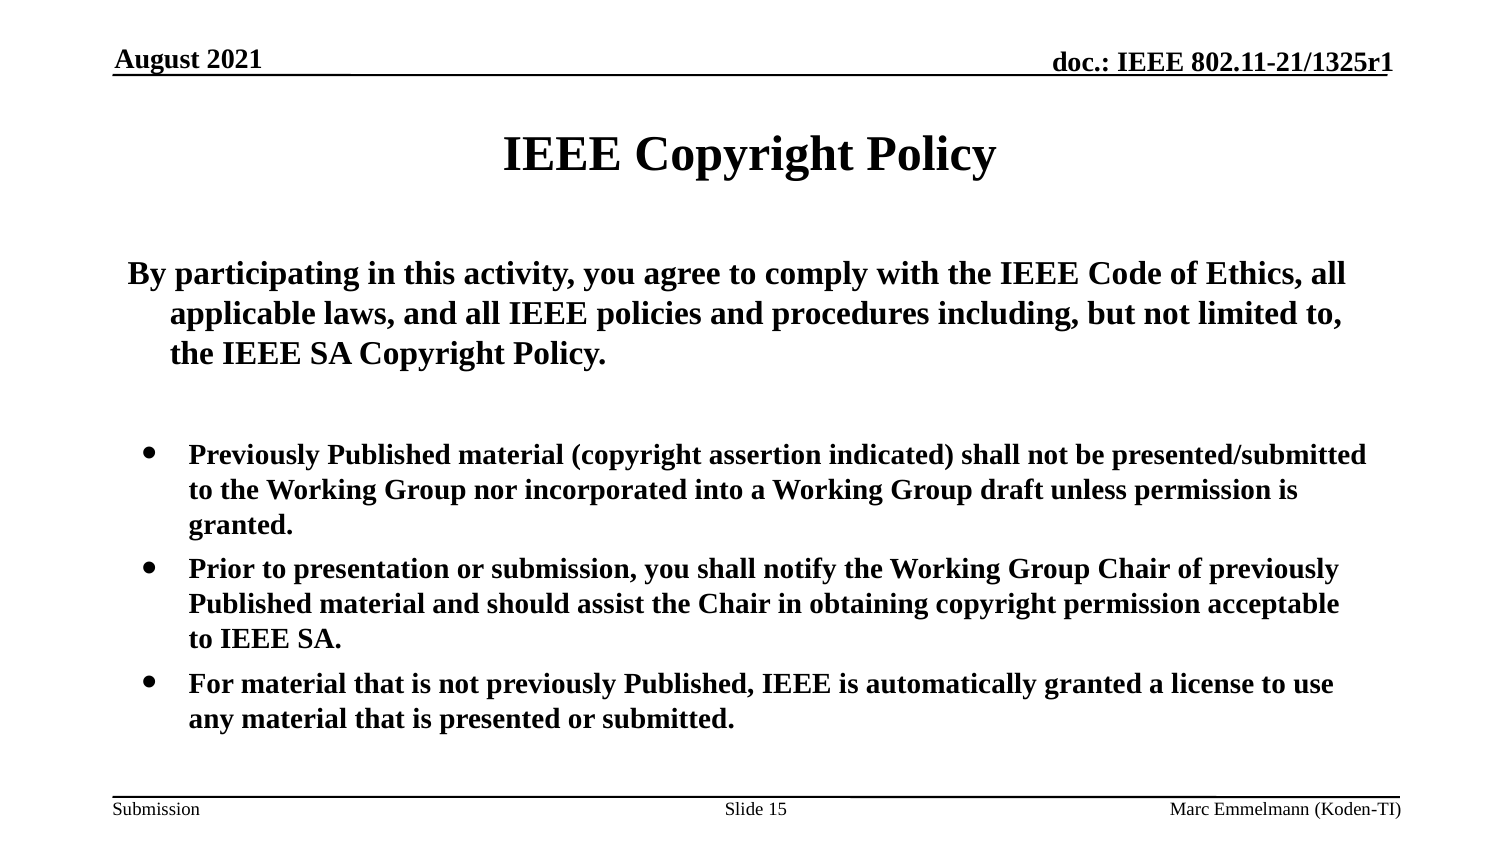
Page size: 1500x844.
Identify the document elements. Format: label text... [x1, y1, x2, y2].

title IEEE Copyright Policy [112, 84, 1388, 216]
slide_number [114, 40, 423, 75]
footer Marc Emmelmann (Koden-TI) [878, 796, 1402, 820]
list By participating in this activity, you agree to comply with the IEEE Code of Ethics, all applicable laws, and all IEEE policies and procedures including, but not limited to, the IEEE SA Copyright Policy. Previously Published material (copyright assertion indicated) shall not be presented/submitted to the Working Group nor incorporated into a Working Group draft unless permission is granted. Prior to presentation or submission, you shall notify the Working Group Chair of previously Published material and should assist the Chair in obtaining copyright permission acceptable to IEEE SA. For material that is not previously Published, IEEE is automatically granted a license to use any material that is presented or submitted. [112, 243, 1388, 751]
slide_number Slide 15 [712, 796, 800, 842]
